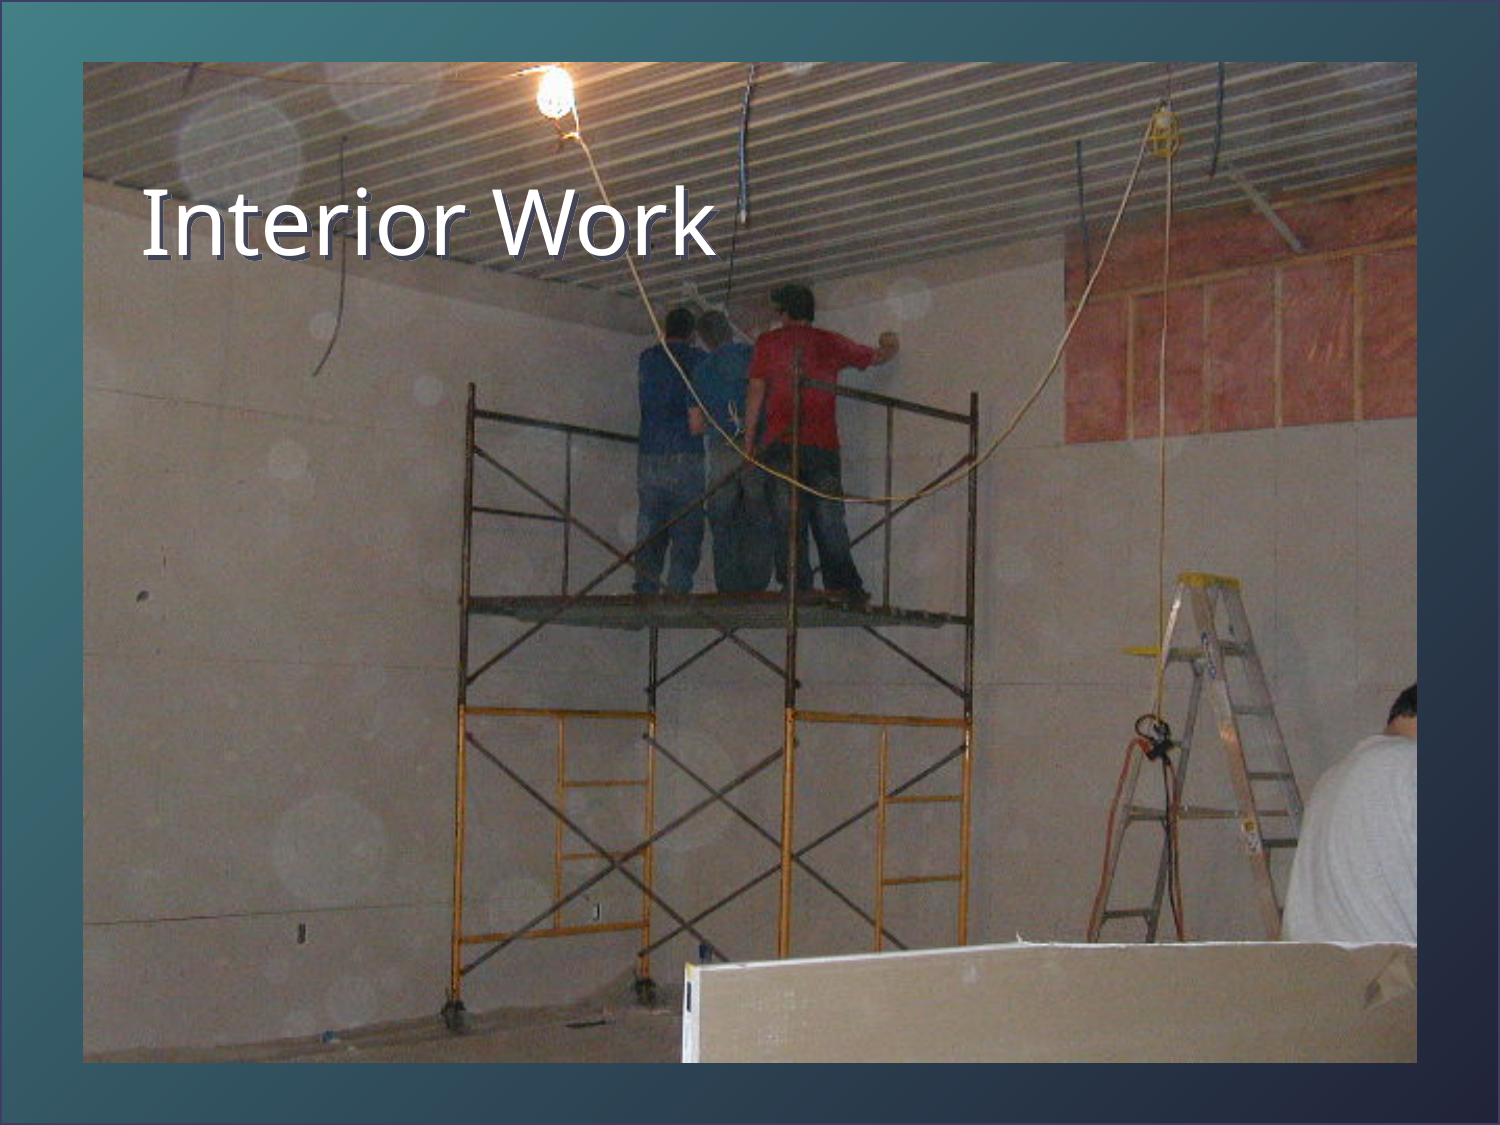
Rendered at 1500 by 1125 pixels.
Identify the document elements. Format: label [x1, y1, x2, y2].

picture [83, 62, 1417, 1063]
